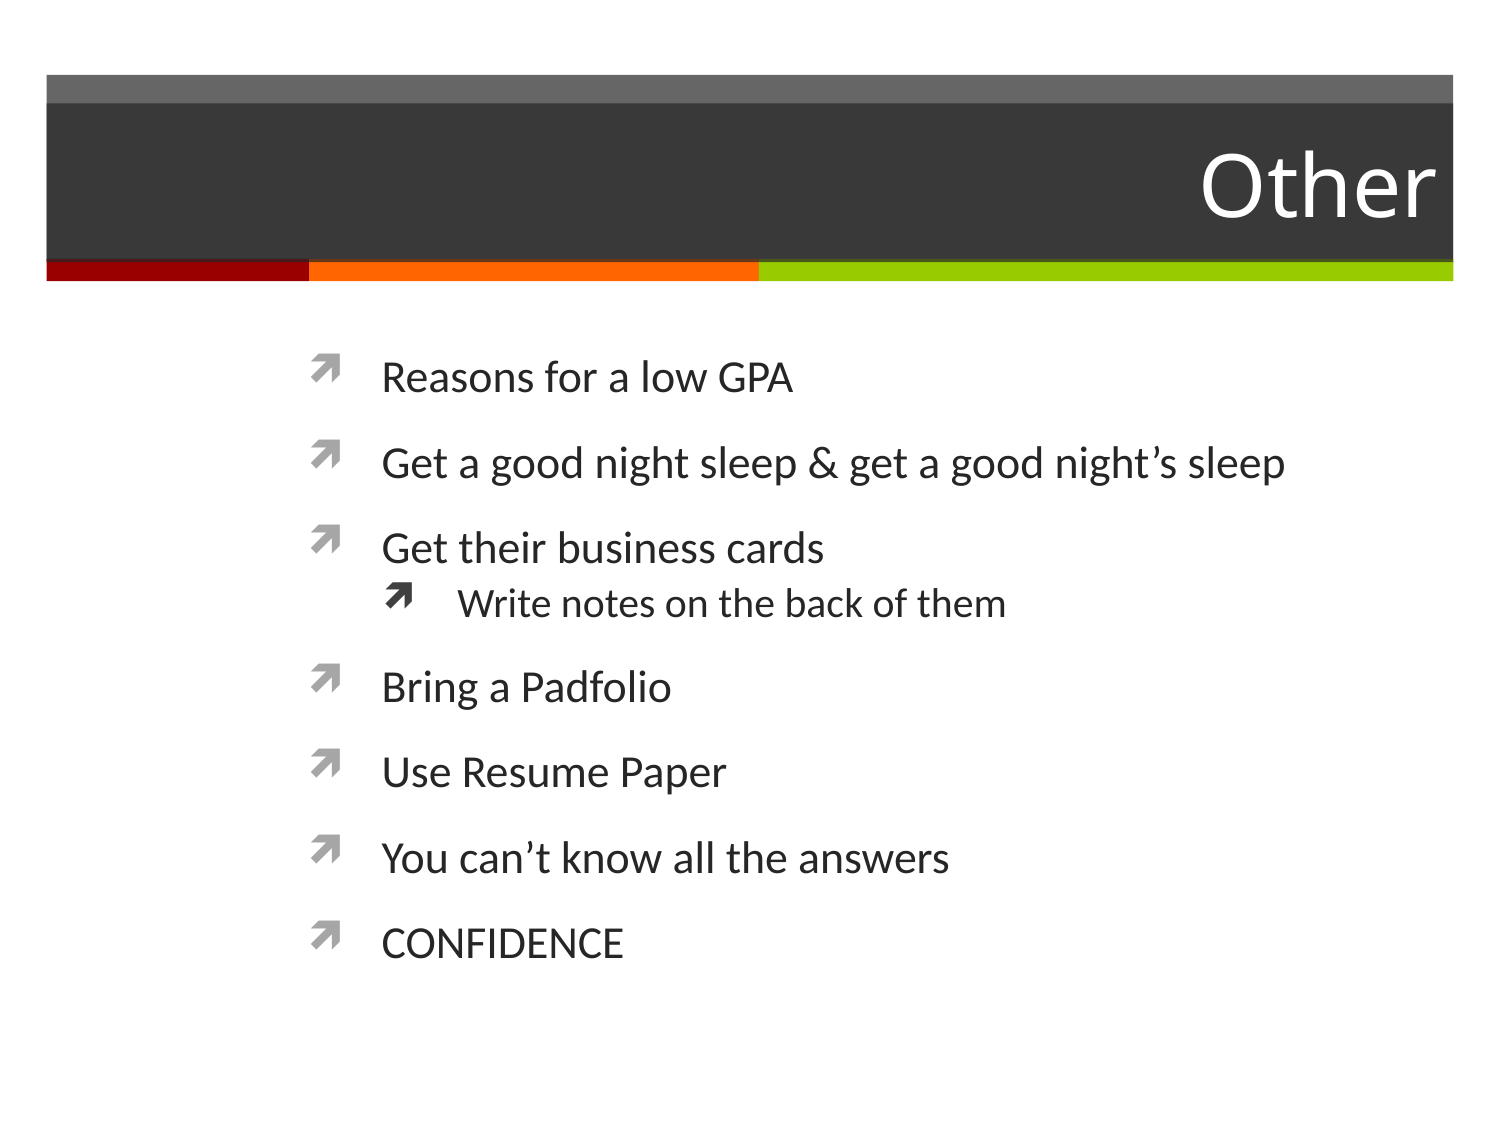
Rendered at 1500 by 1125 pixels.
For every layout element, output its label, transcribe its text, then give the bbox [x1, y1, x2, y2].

list Reasons for a low GPA Get a good night sleep & get a good night’s sleep Get their business cards Write notes on the back of them Bring a Padfolio Use Resume Paper You can’t know all the answers CONFIDENCE [292, 350, 1454, 1005]
title Other [46, 103, 1454, 263]
